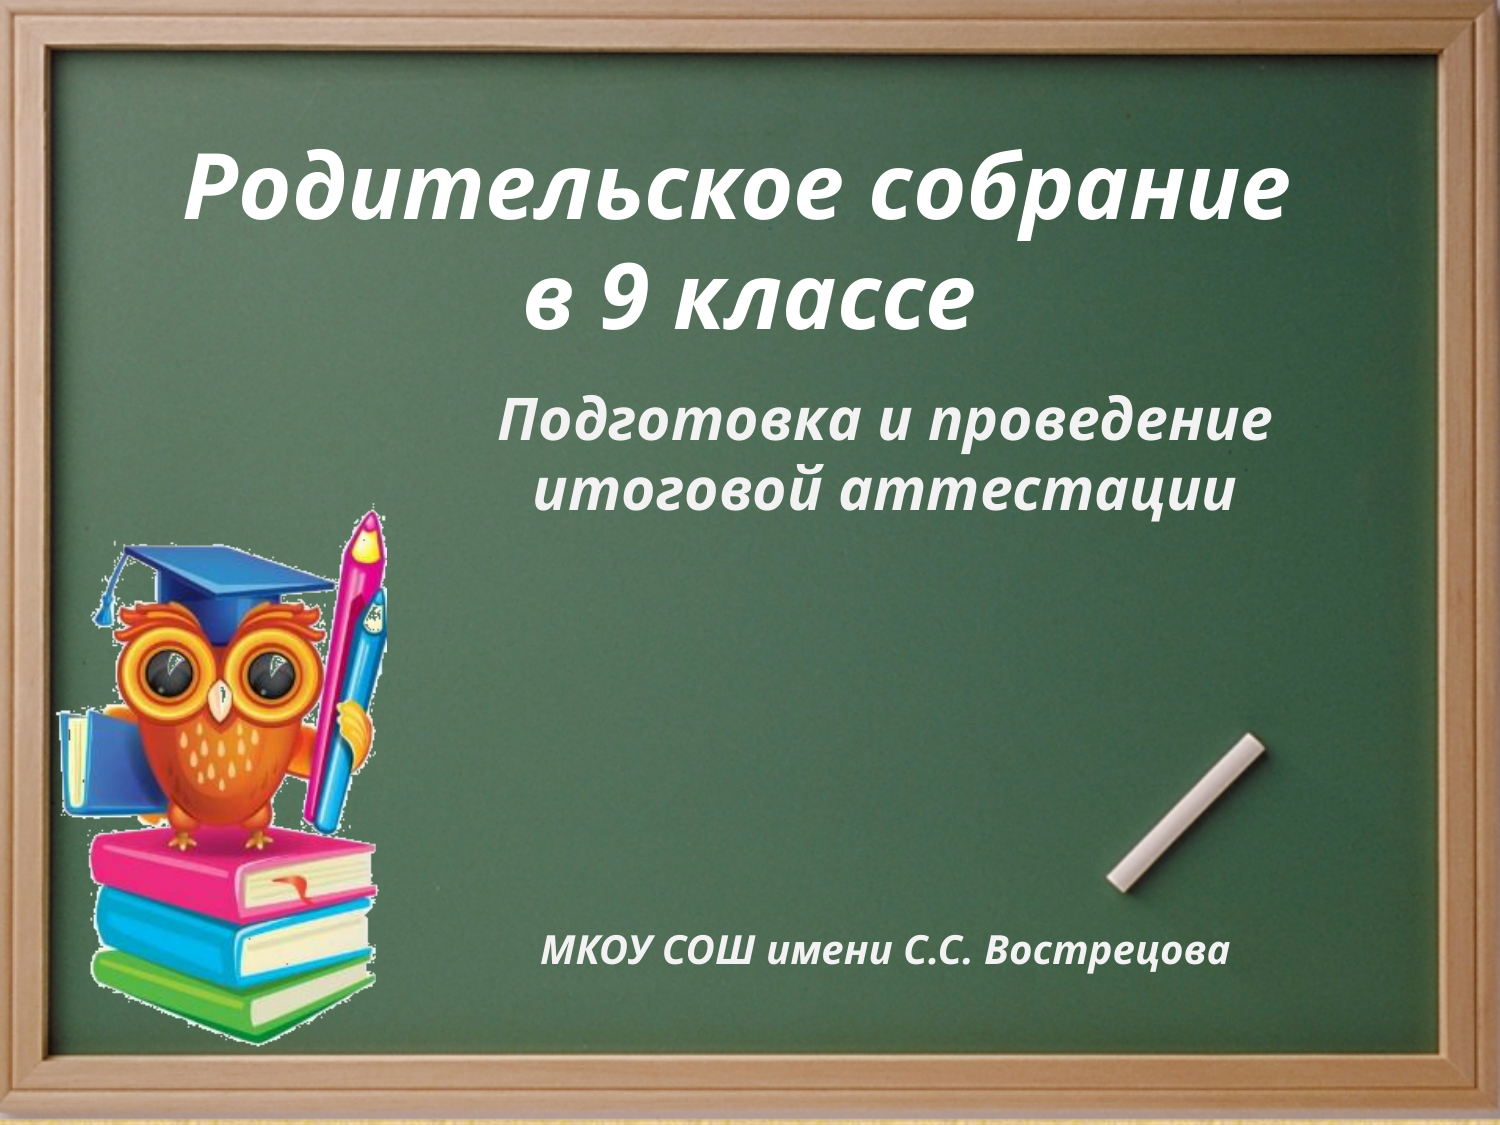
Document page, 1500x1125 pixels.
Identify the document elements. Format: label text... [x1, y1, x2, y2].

picture [0, 0, 1500, 1125]
title Родительское собрание в 9 классе [112, 66, 1388, 409]
subtitle Подготовка и проведение итоговой аттестации МКОУ СОШ имени С.С. Вострецова [383, 373, 1388, 988]
